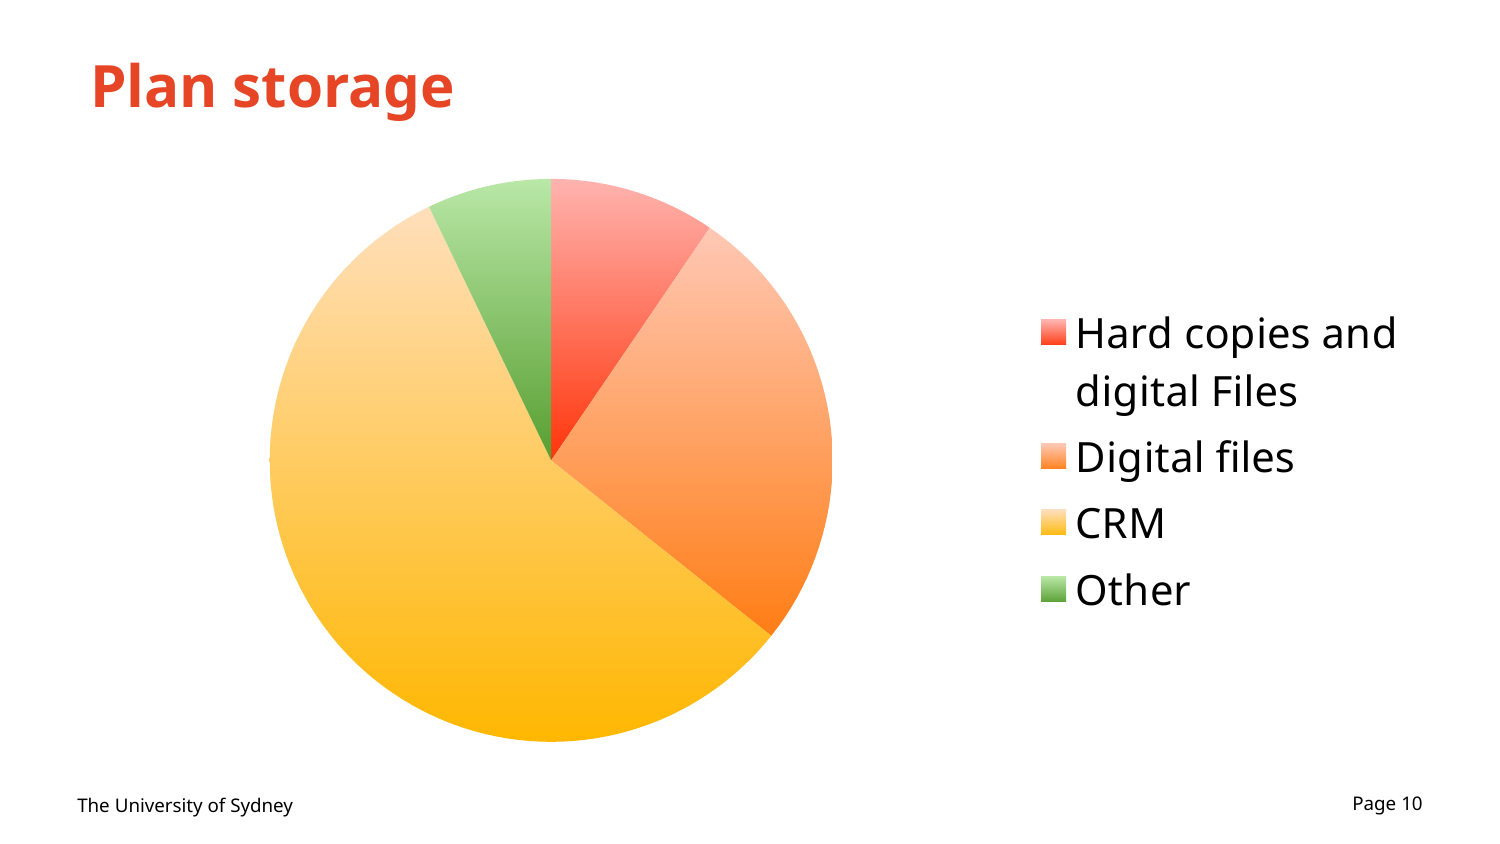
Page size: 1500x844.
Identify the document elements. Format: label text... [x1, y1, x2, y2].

title Plan storage [75, 14, 1425, 155]
chart [74, 166, 1426, 754]
